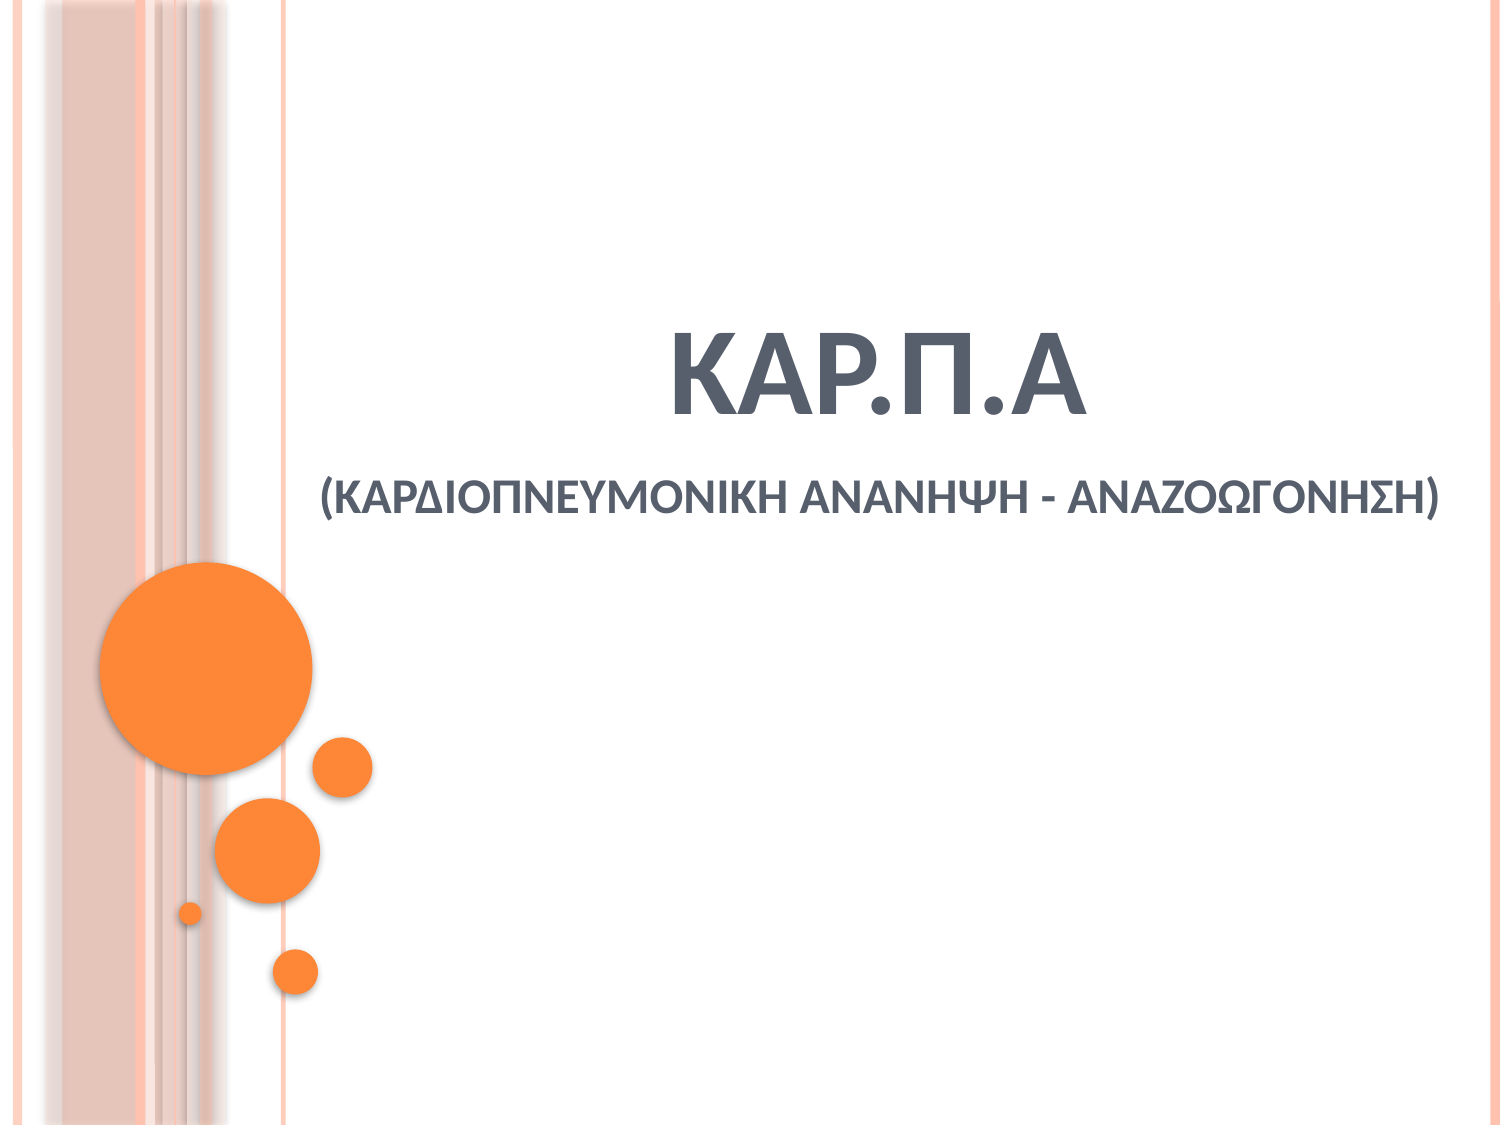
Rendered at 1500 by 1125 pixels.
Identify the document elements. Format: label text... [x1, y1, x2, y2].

title Καρ.π.α [371, 267, 1385, 448]
subtitle (ΚΑΡΔΙΟΠΝΕΥΜΟΝΙΚΗ ΑΝΑΝΗΨΗ - ΑΝΑΖΟΩΓΟΝΗΣΗ) [289, 456, 1471, 682]
